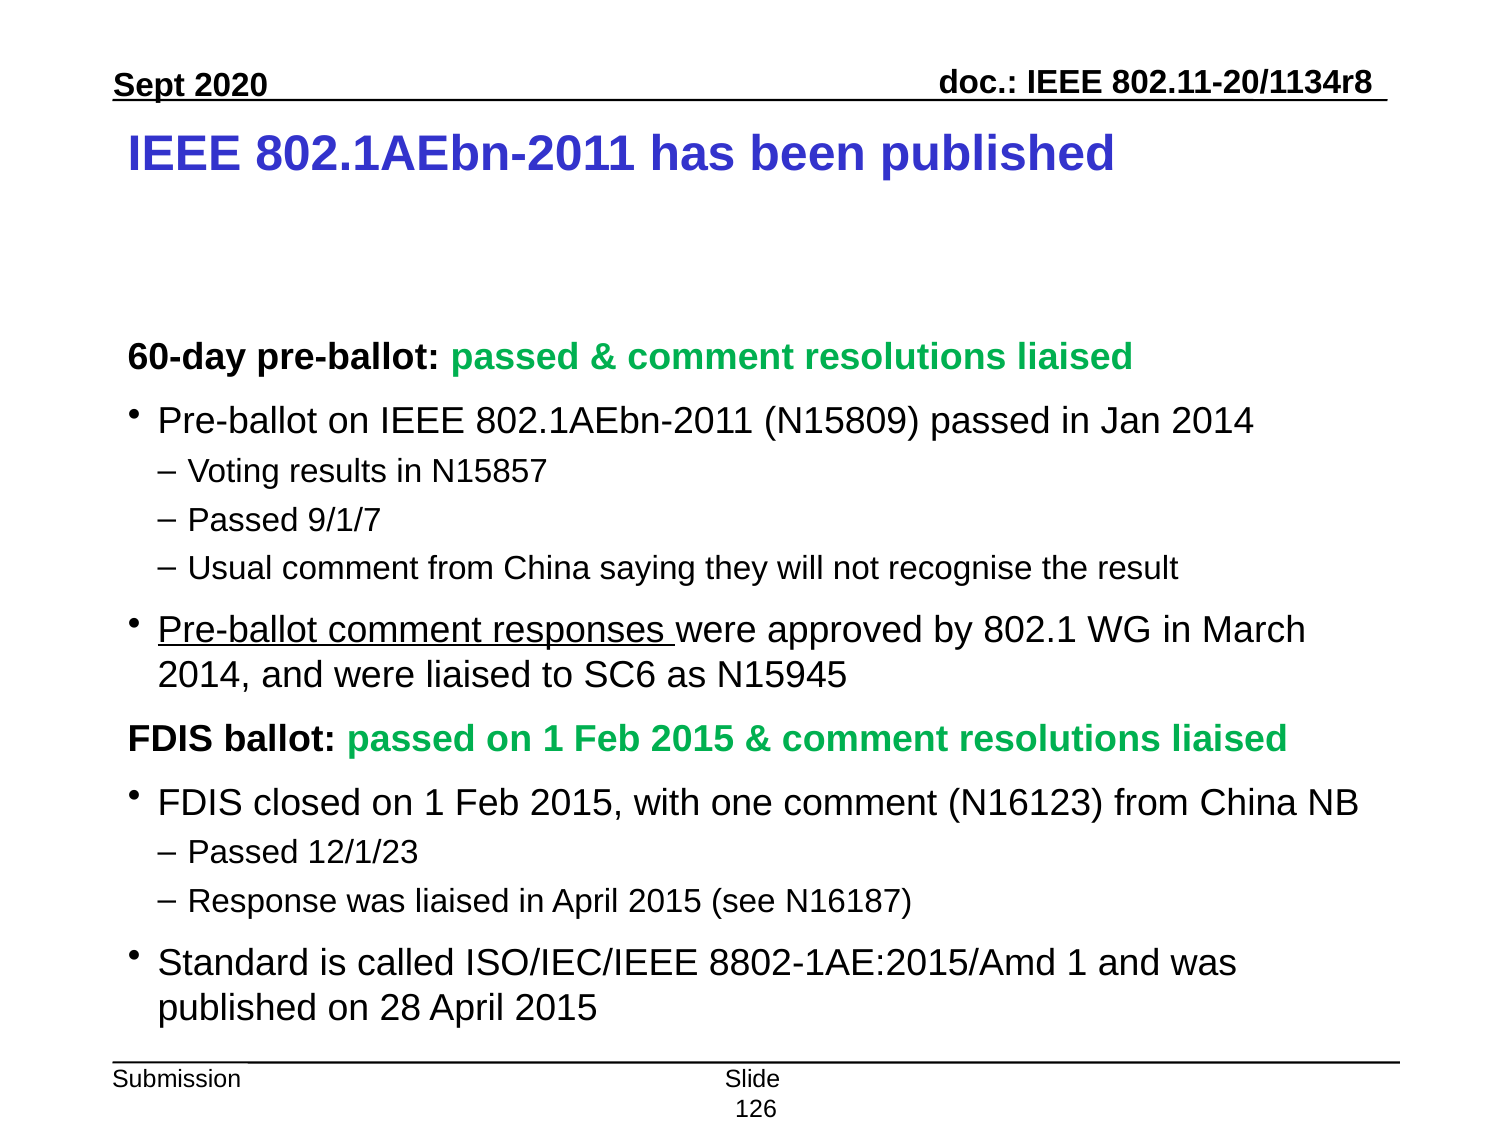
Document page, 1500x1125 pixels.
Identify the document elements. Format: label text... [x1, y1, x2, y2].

list 60-day pre-ballot: passed & comment resolutions liaised Pre-ballot on IEEE 802.1AEbn-2011 (N15809) passed in Jan 2014 Voting results in N15857 Passed 9/1/7 Usual comment from China saying they will not recognise the result Pre-ballot comment responses were approved by 802.1 WG in March 2014, and were liaised to SC6 as N15945 FDIS ballot: passed on 1 Feb 2015 & comment resolutions liaised FDIS closed on 1 Feb 2015, with one comment (N16123) from China NB Passed 12/1/23 Response was liaised in April 2015 (see N16187) Standard is called ISO/IEC/IEEE 8802-1AE:2015/Amd 1 and was published on 28 April 2015 [112, 324, 1388, 1000]
title IEEE 802.1AEbn-2011 has been published [112, 112, 1388, 288]
slide_number Slide 126 [709, 1061, 803, 1093]
